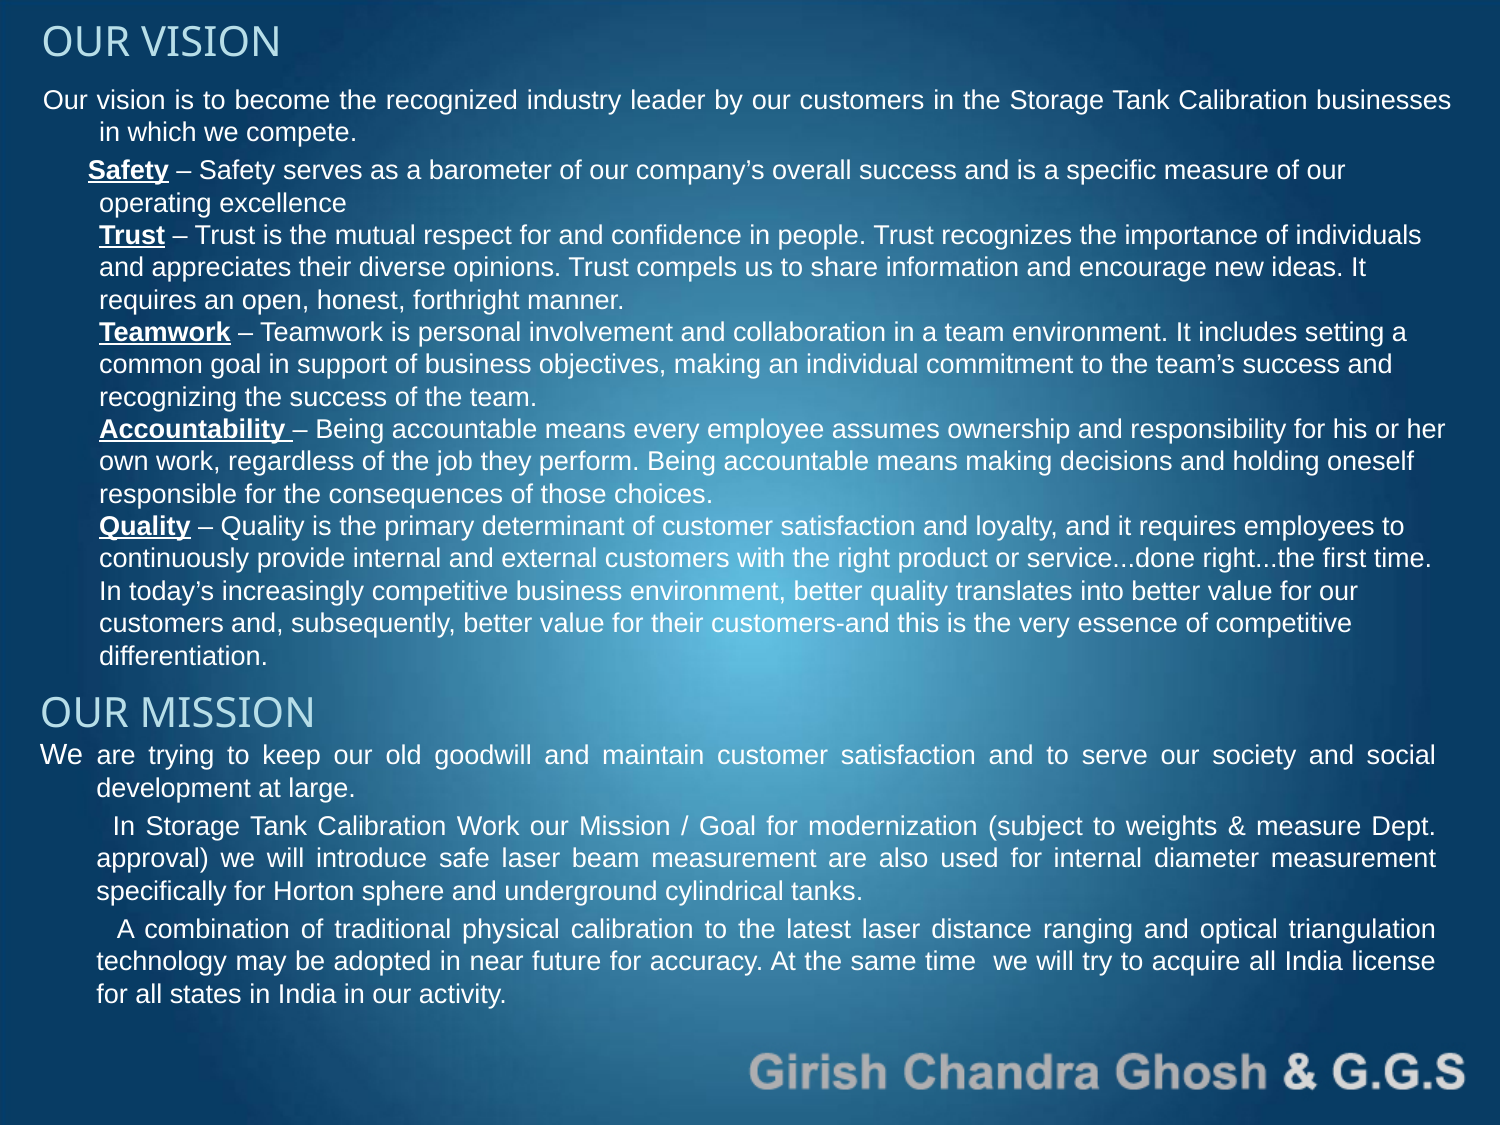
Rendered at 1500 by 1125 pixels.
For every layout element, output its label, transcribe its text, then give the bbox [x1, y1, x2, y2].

picture [0, 0, 1500, 1125]
text_box OUR VISION [26, 0, 350, 92]
list Our vision is to become the recognized industry leader by our customers in the Storage Tank Calibration businesses in which we compete. Safety – Safety serves as a barometer of our company’s overall success and is a specific measure of our operating excellence Trust – Trust is the mutual respect for and confidence in people. Trust recognizes the importance of individuals and appreciates their diverse opinions. Trust compels us to share information and encourage new ideas. It requires an open, honest, forthright manner. Teamwork – Teamwork is personal involvement and collaboration in a team environment. It includes setting a common goal in support of business objectives, making an individual commitment to the team’s success and recognizing the success of the team. Accountability – Being accountable means every employee assumes ownership and responsibility for his or her own work, regardless of the job they perform. Being accountable means making decisions and holding oneself responsible for the consequences of those choices. Quality – Quality is the primary determinant of customer satisfaction and loyalty, and it requires employees to continuously provide internal and external customers with the right product or service...done right...the first time. In today’s increasingly competitive business environment, better quality translates into better value for our customers and, subsequently, better value for their customers-and this is the very essence of competitive differentiation. [27, 75, 1466, 875]
text_box OUR MISSION [24, 658, 425, 763]
text_box We are trying to keep our old goodwill and maintain customer satisfaction and to serve our society and social development at large. In Storage Tank Calibration Work our Mission / Goal for modernization (subject to weights & measure Dept. approval) we will introduce safe laser beam measurement are also used for internal diameter measurement specifically for Horton sphere and underground cylindrical tanks. A combination of traditional physical calibration to the latest laser distance ranging and optical triangulation technology may be adopted in near future for accuracy. At the same time we will try to acquire all India license for all states in India in our activity. [24, 727, 1451, 963]
